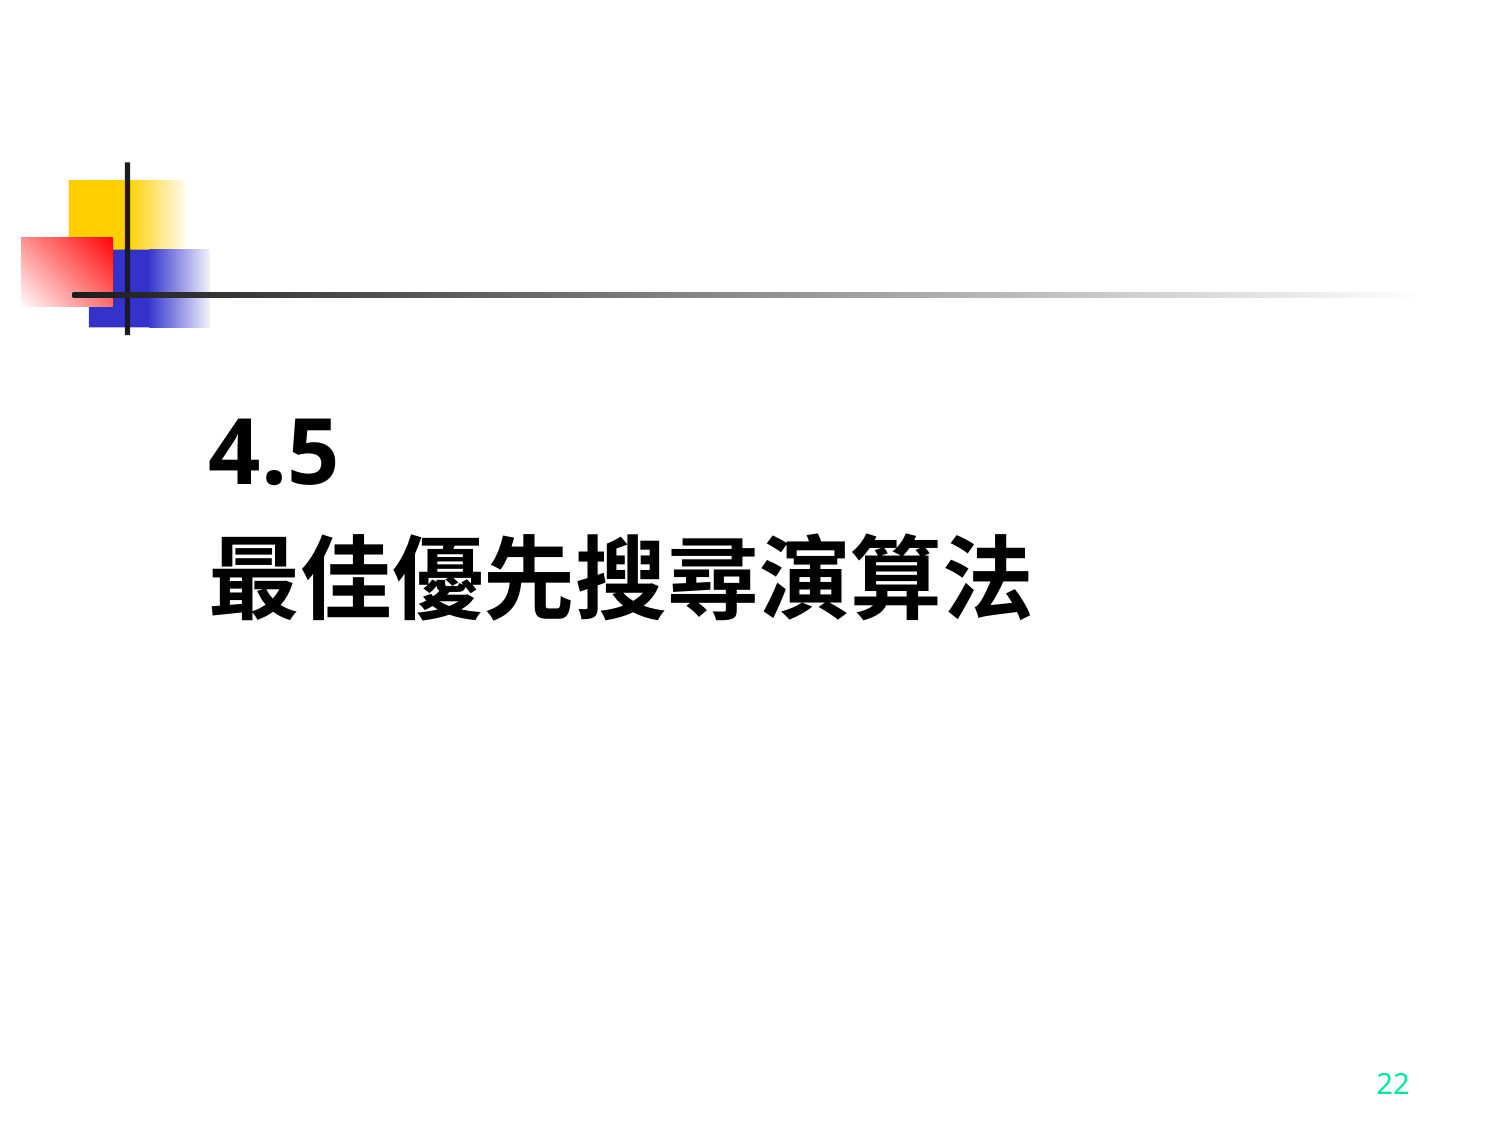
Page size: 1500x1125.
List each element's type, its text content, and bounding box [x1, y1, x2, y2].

slide_number 22 [1112, 1037, 1426, 1113]
list 4.5 最佳優先搜尋演算法 [193, 385, 1469, 1006]
